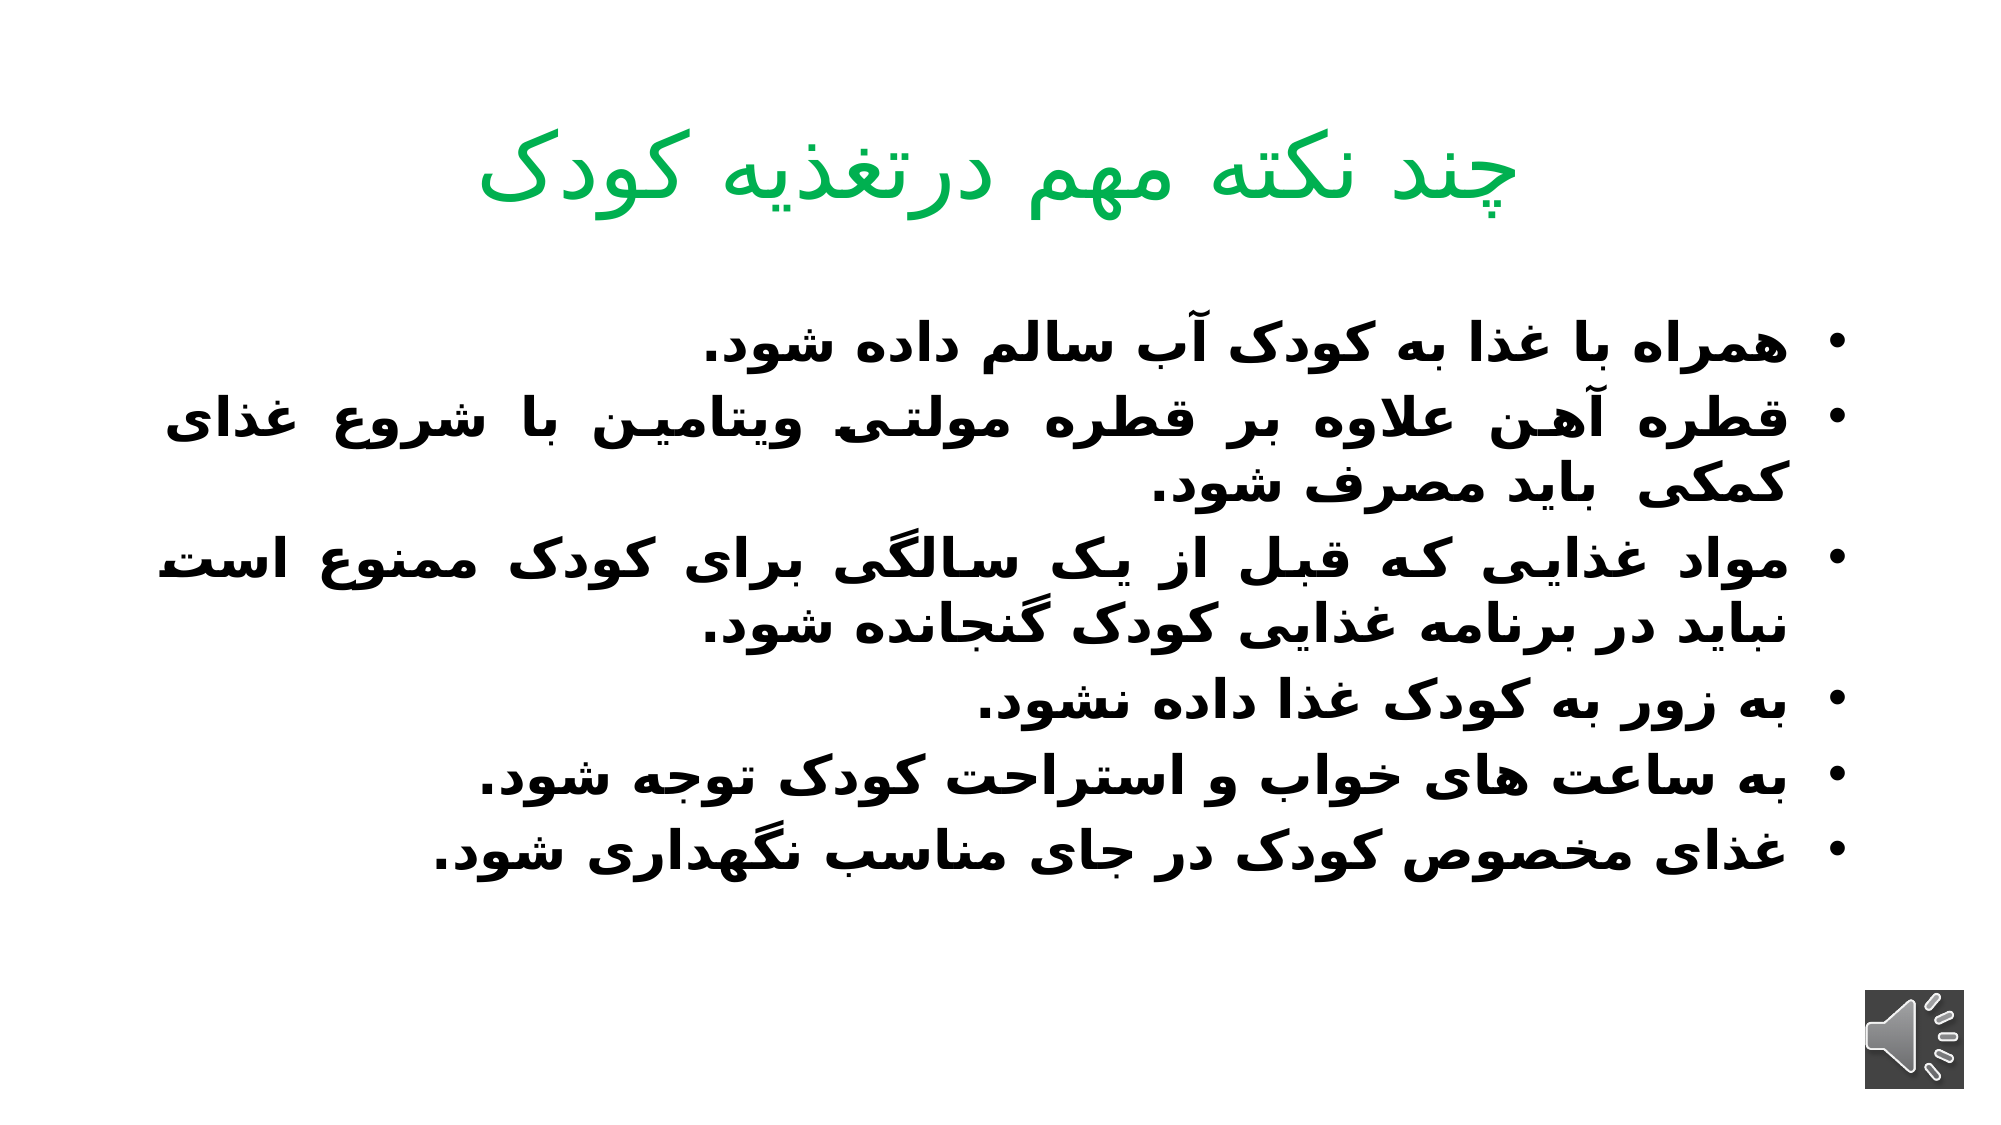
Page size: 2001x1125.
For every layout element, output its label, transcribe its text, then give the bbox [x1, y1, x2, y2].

title چند نکته مهم درتغذیه کودک [137, 59, 1863, 278]
list همراه با غذا به کودک آب سالم داده شود. قطره آهن علاوه بر قطره مولتی ویتامین با شروع غذای کمکی باید مصرف شود. مواد غذایی که قبل از یک سالگی برای کودک ممنوع است نباید در برنامه غذایی کودک گنجانده شود. به زور به کودک غذا داده نشود. به ساعت های خواب و استراحت کودک توجه شود. غذای مخصوص کودک در جای مناسب نگهداری شود. [137, 299, 1863, 1014]
picture [1864, 989, 1965, 1090]
